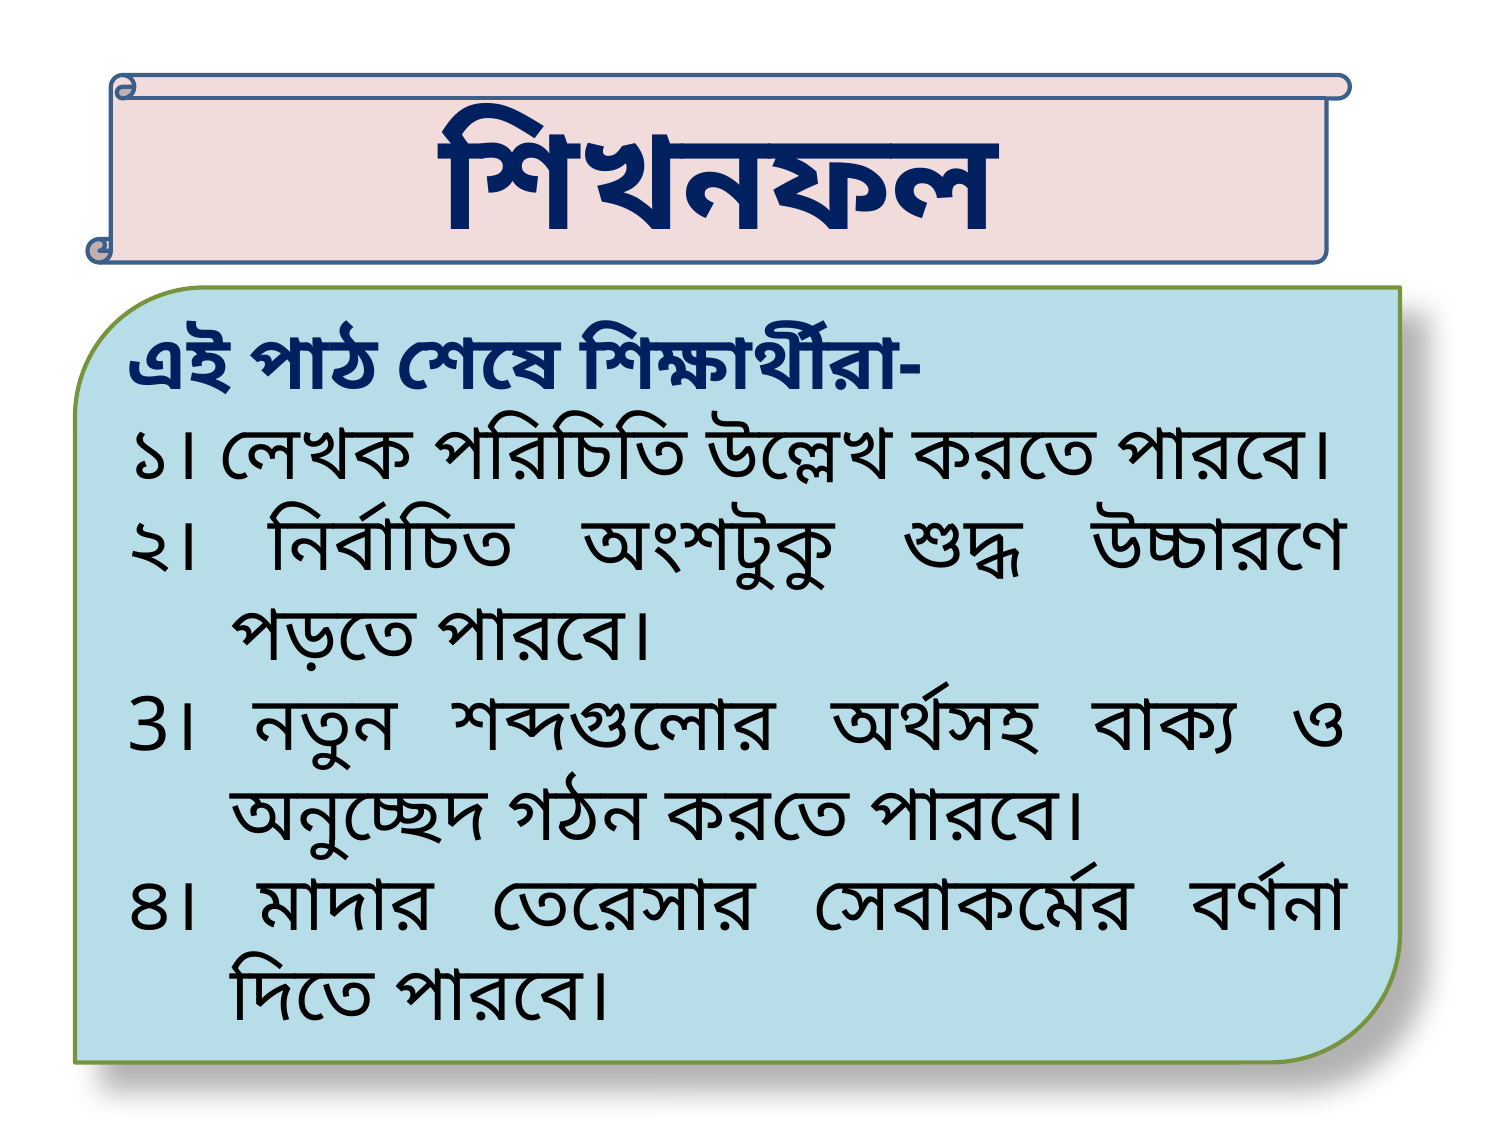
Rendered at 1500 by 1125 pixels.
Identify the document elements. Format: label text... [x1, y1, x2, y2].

text_box এই পাঠ শেষে শিক্ষার্থীরা- ১। লেখক পরিচিতি উল্লেখ করতে পারবে। ২। নির্বাচিত অংশটুকু শুদ্ধ উচ্চারণে পড়তে পারবে। 3। নতুন শব্দগুলোর অর্থসহ বাক্য ও অনুচ্ছেদ গঠন করতে পারবে। ৪। মাদার তেরেসার সেবাকর্মের বর্ণনা দিতে পারবে। [72, 285, 1403, 1065]
text_box শিখনফল [85, 72, 1352, 265]
